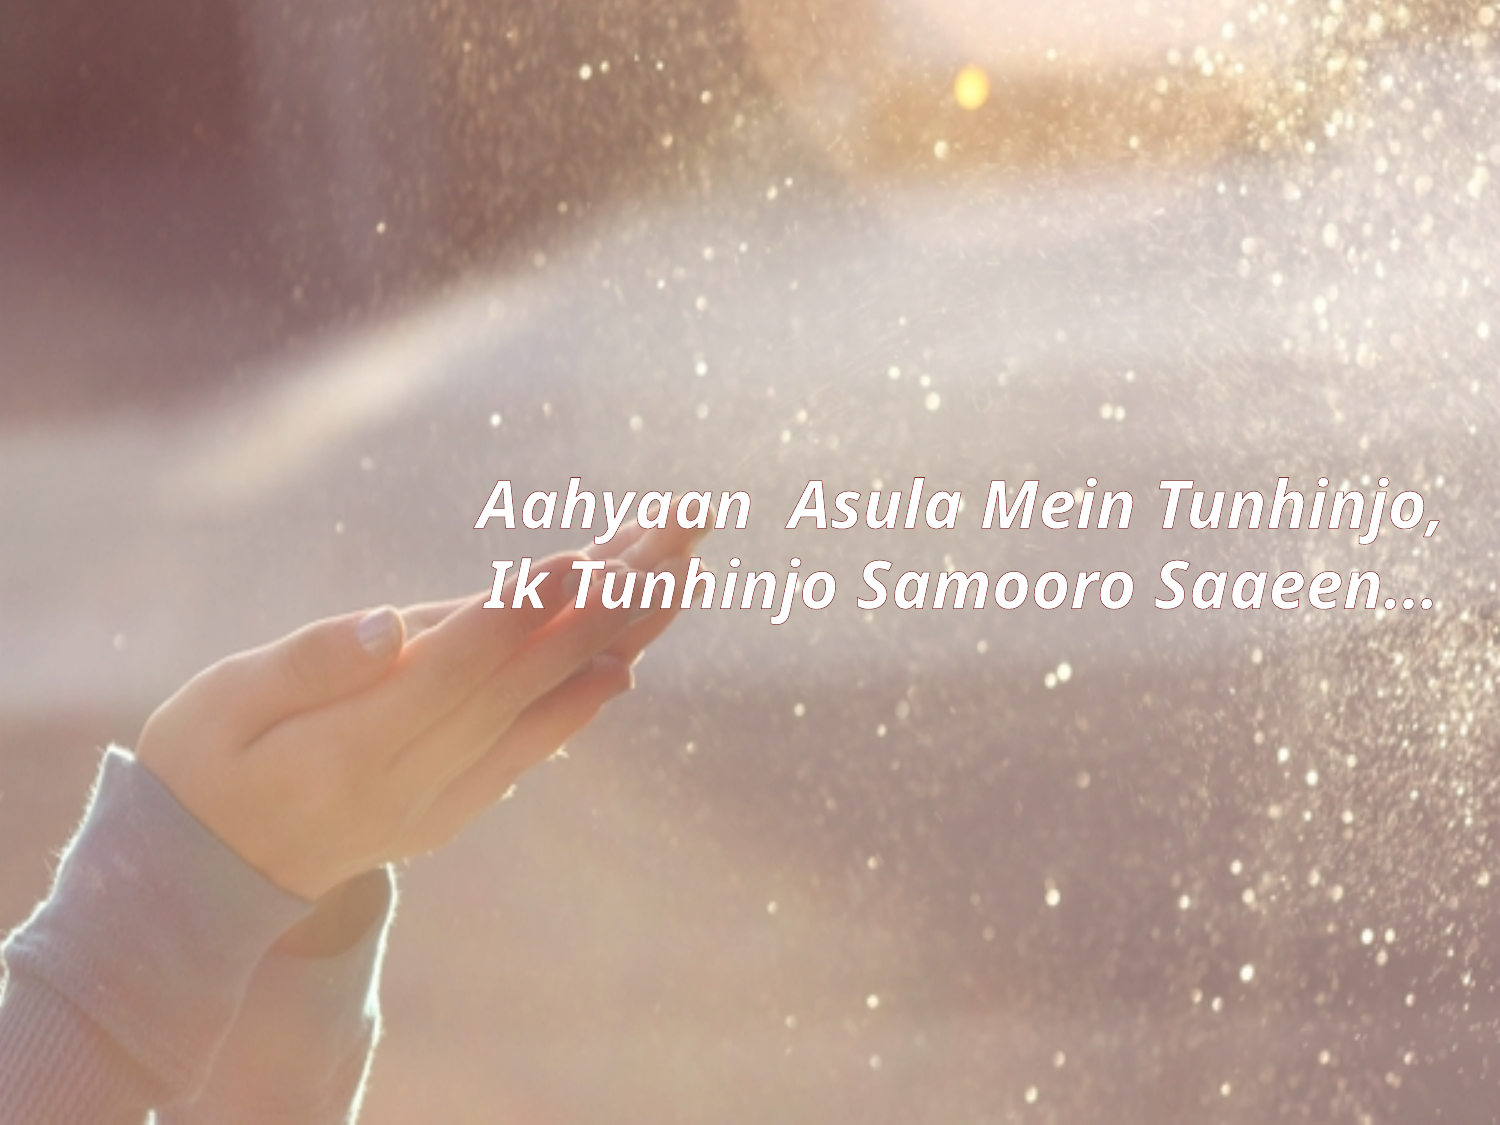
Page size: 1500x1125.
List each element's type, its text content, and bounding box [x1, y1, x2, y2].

title Aahyaan Asula Mein Tunhinjo, Ik Tunhinjo Samooro Saaeen… [425, 224, 1500, 713]
